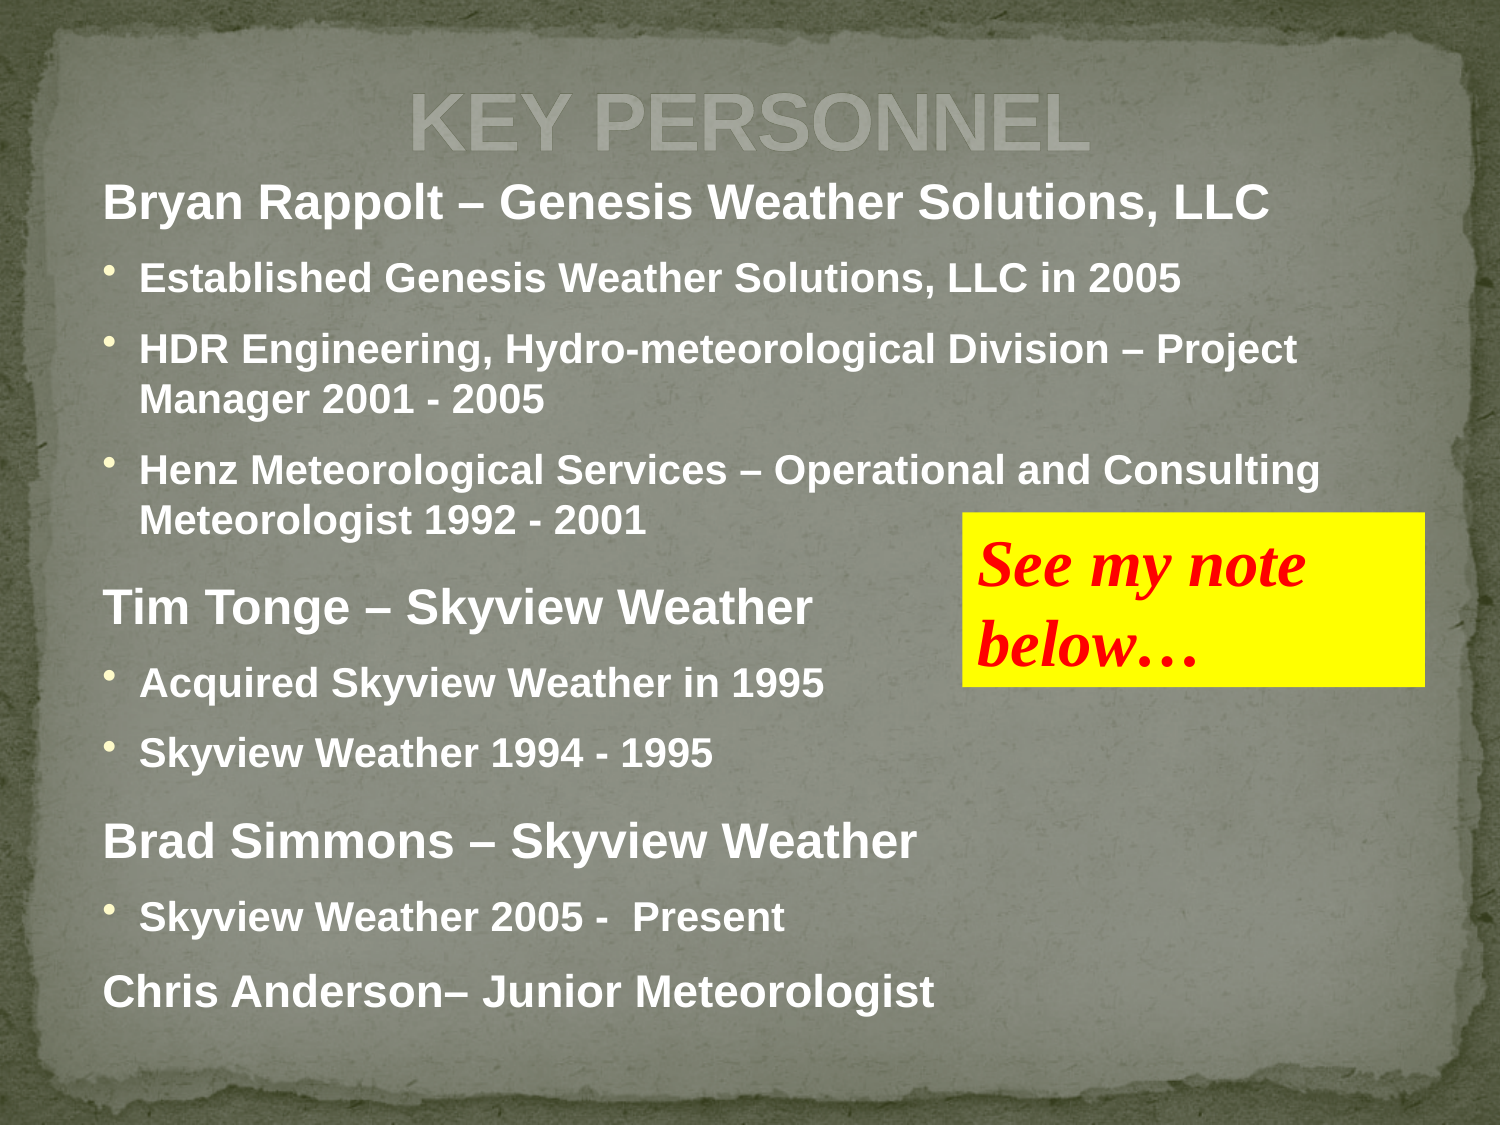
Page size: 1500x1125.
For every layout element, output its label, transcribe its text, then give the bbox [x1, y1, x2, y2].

text_box Bryan Rappolt – Genesis Weather Solutions, LLC Established Genesis Weather Solutions, LLC in 2005 HDR Engineering, Hydro-meteorological Division – Project Manager 2001 - 2005 Henz Meteorological Services – Operational and Consulting Meteorologist 1992 - 2001 Tim Tonge – Skyview Weather Acquired Skyview Weather in 1995 Skyview Weather 1994 - 1995 Brad Simmons – Skyview Weather Skyview Weather 2005 - Present Chris Anderson– Junior Meteorologist [87, 162, 1450, 1025]
title KEY PERSONNEL [49, 37, 1451, 175]
text_box See my note below… [962, 512, 1425, 688]
